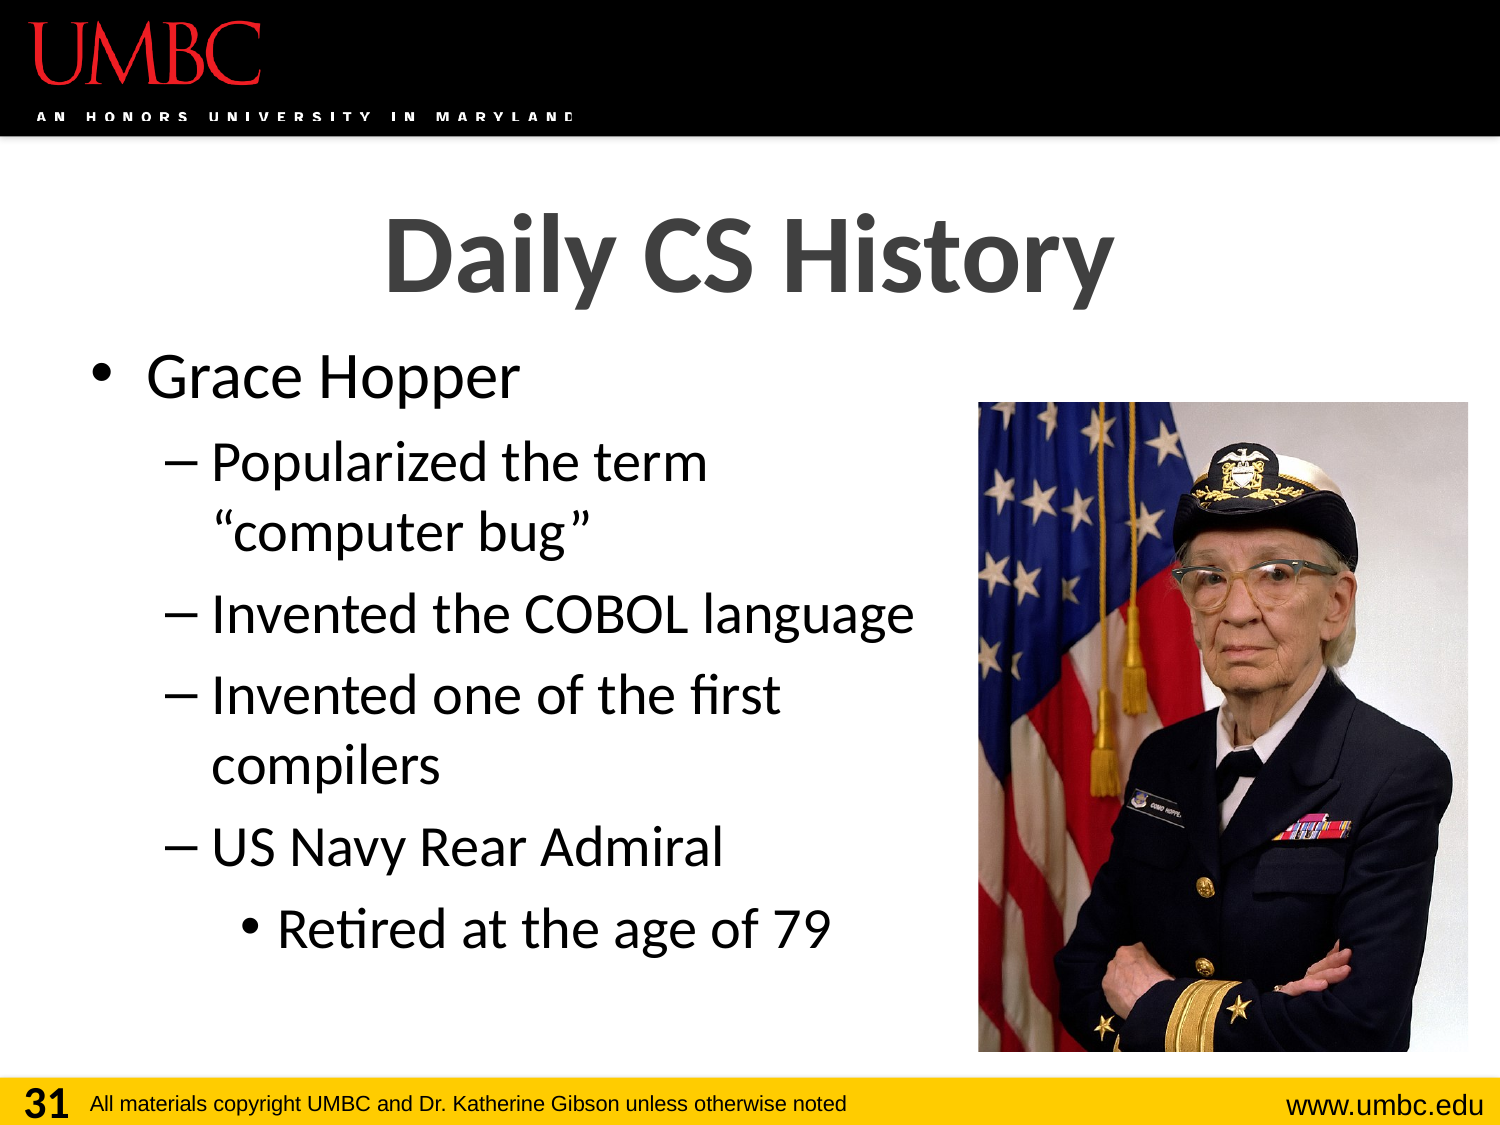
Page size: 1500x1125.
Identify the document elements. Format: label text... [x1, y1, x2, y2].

slide_number 31 [0, 1065, 94, 1125]
text_box Daily CS History [368, 172, 1132, 323]
list Grace Hopper Popularized the term “computer bug” Invented the COBOL language Invented one of the first compilers US Navy Rear Admiral Retired at the age of 79 [75, 324, 1425, 1066]
picture [978, 401, 1469, 1052]
